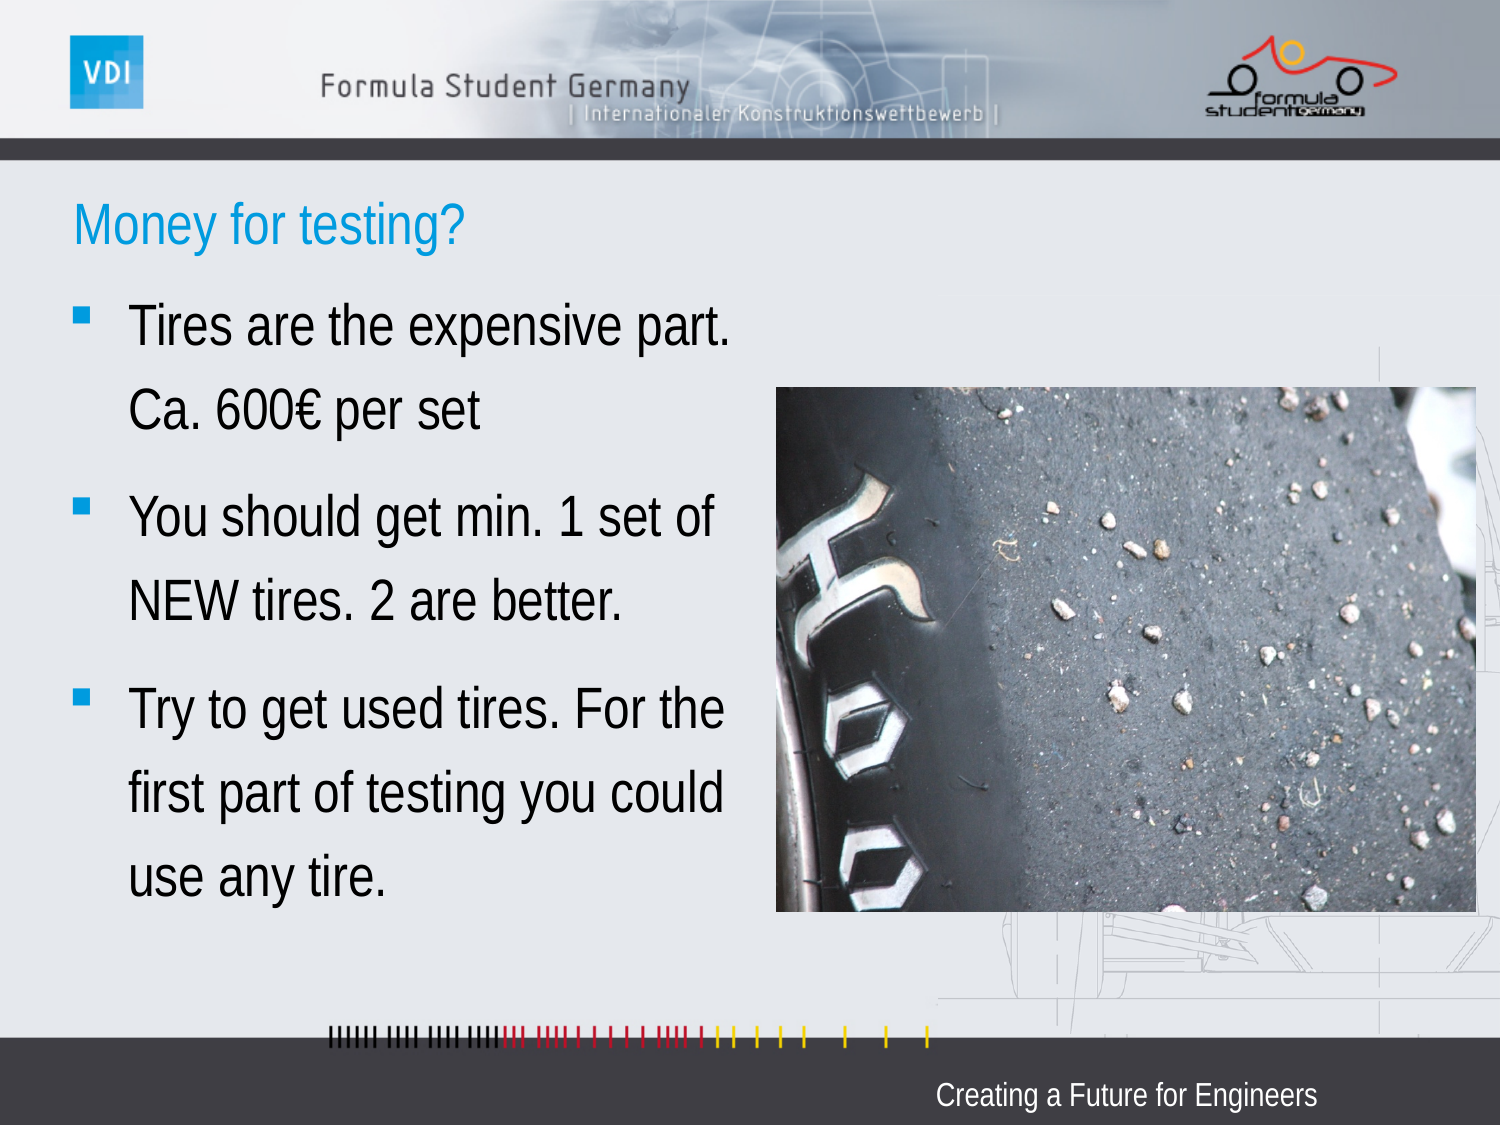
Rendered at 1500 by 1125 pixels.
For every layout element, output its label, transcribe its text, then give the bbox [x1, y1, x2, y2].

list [776, 386, 1476, 912]
list Tires are the expensive part. Ca. 600€ per set You should get min. 1 set of NEW tires. 2 are better. Try to get used tires. For the first part of testing you could use any tire. [52, 265, 753, 1034]
picture [0, 0, 1500, 1125]
title Money for testing? [58, 176, 1494, 266]
